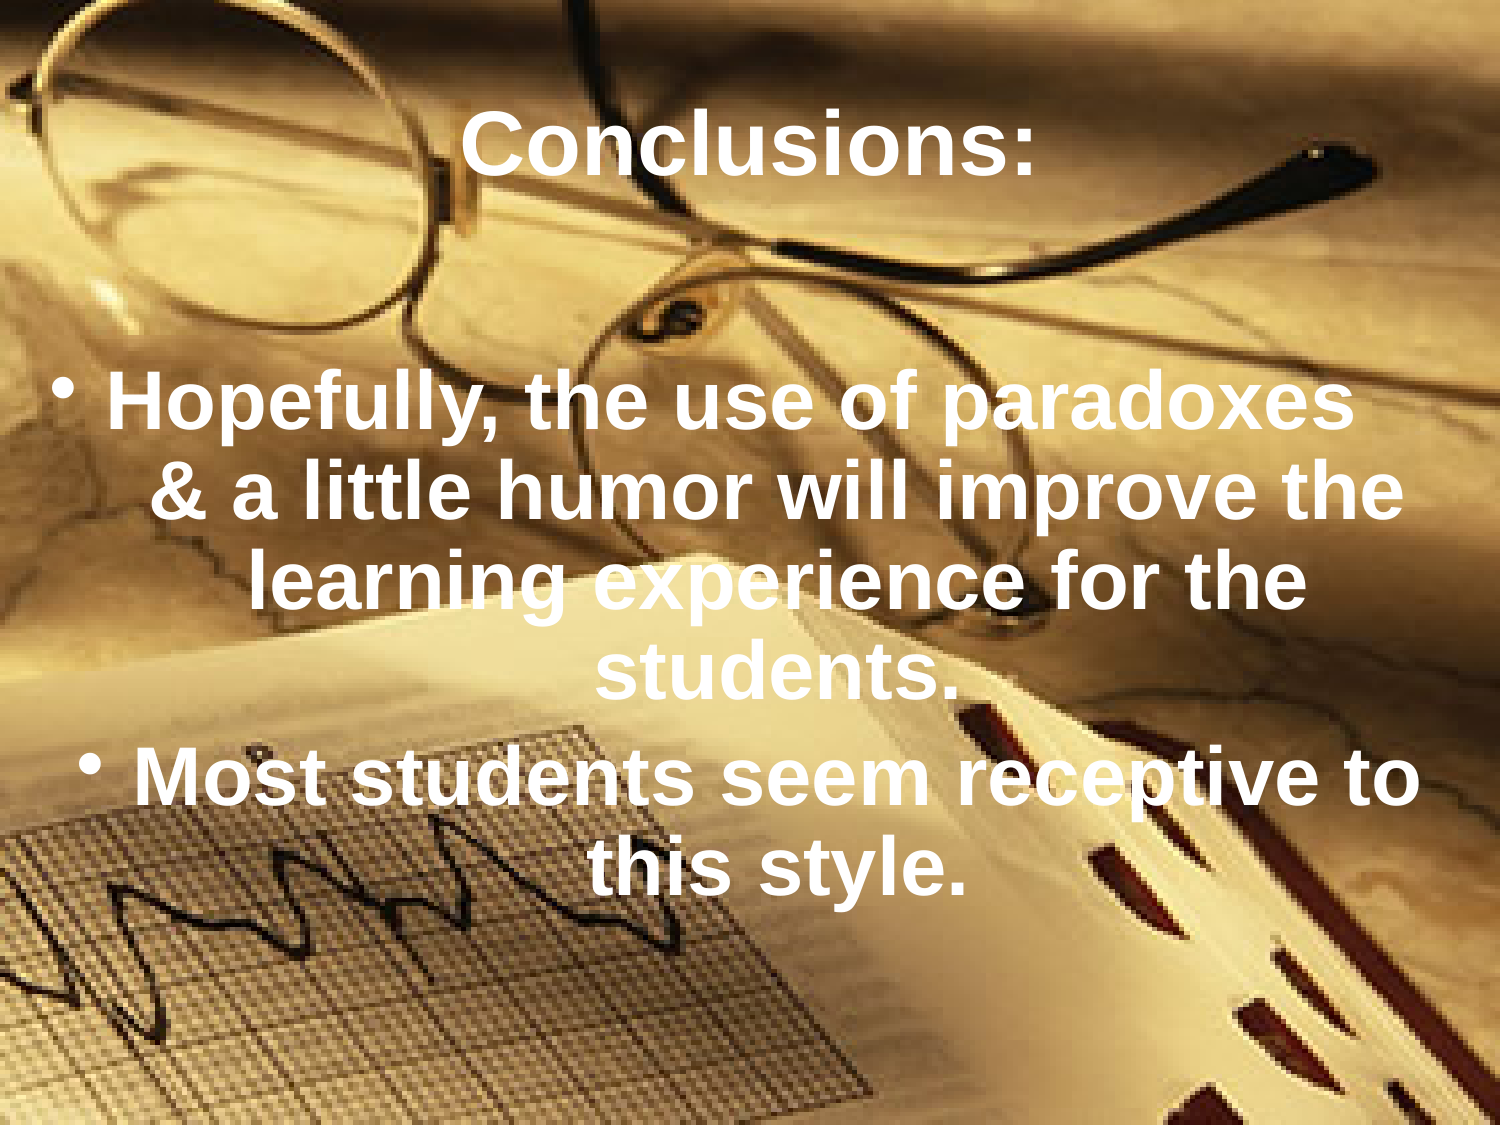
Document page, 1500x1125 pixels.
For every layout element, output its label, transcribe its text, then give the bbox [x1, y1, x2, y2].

picture [0, 0, 1500, 350]
list Hopefully, the use of paradoxes & a little humor will improve the learning experience for the students. Most students seem receptive to this style. [0, 350, 1500, 1125]
title Conclusions: [75, 45, 1425, 233]
